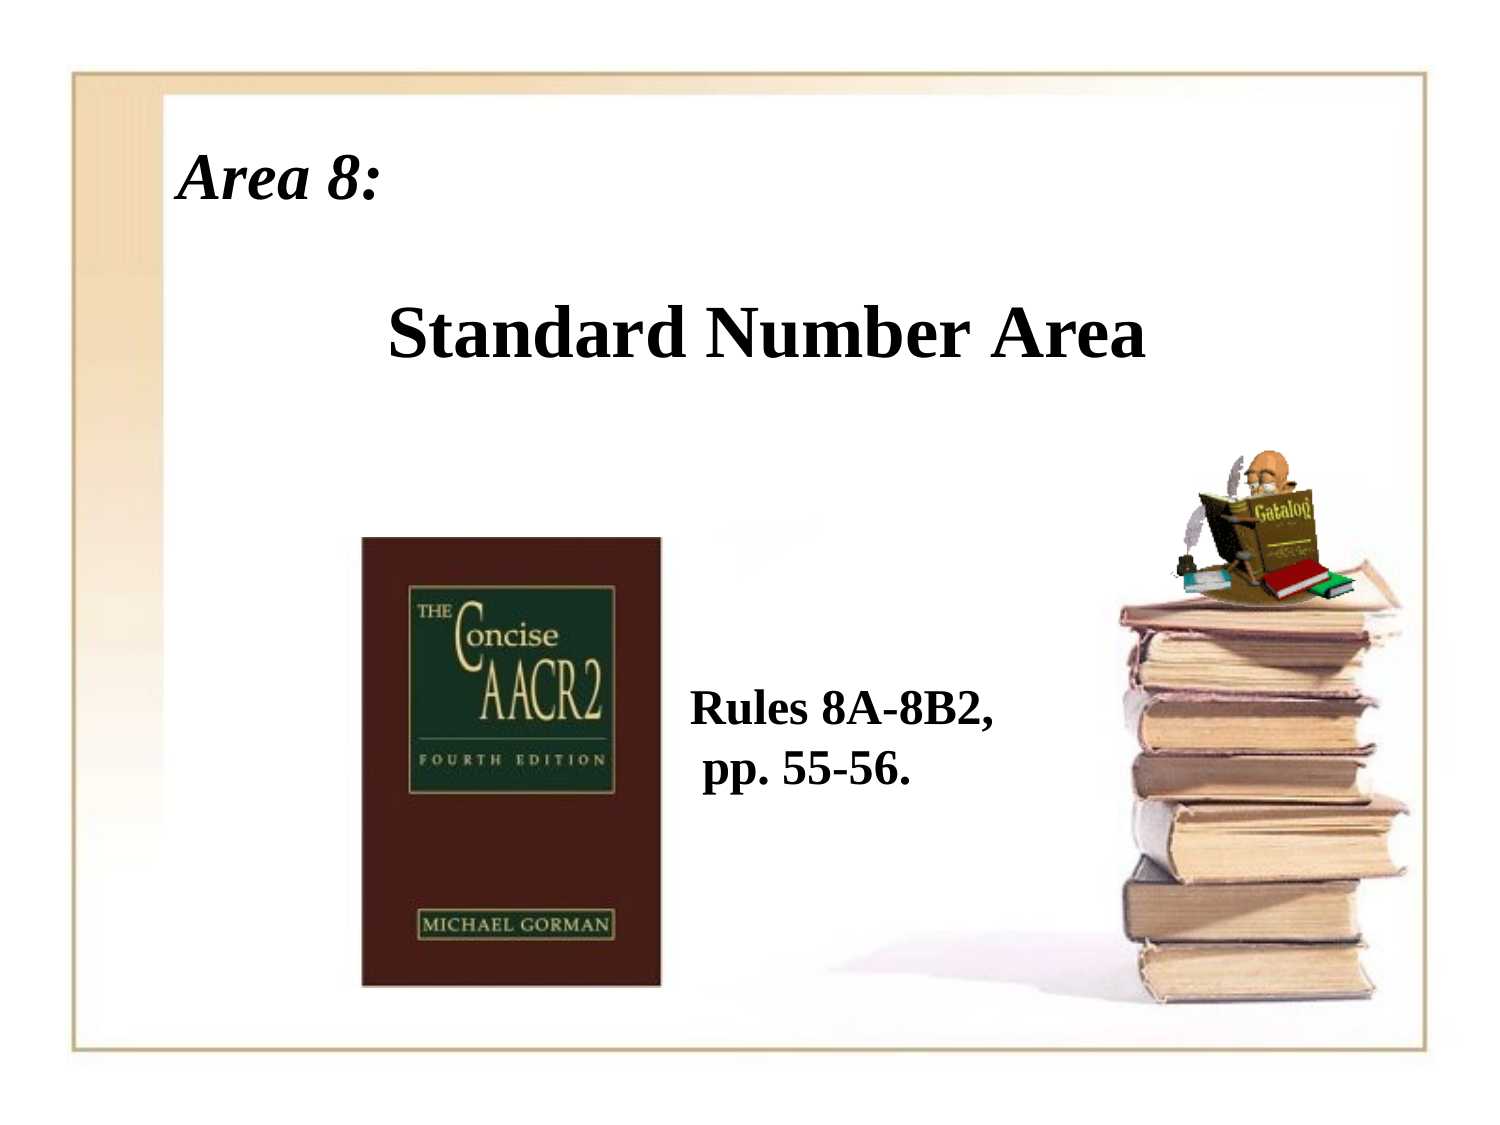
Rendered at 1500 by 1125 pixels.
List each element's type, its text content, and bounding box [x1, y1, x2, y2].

text_box Rules 8A-8B2, pp. 55-56. [687, 672, 998, 795]
text_box [287, 537, 738, 988]
text_box Standard Number Area [385, 280, 1153, 373]
picture [66, 64, 1463, 1067]
title Area 8: [175, 130, 386, 321]
